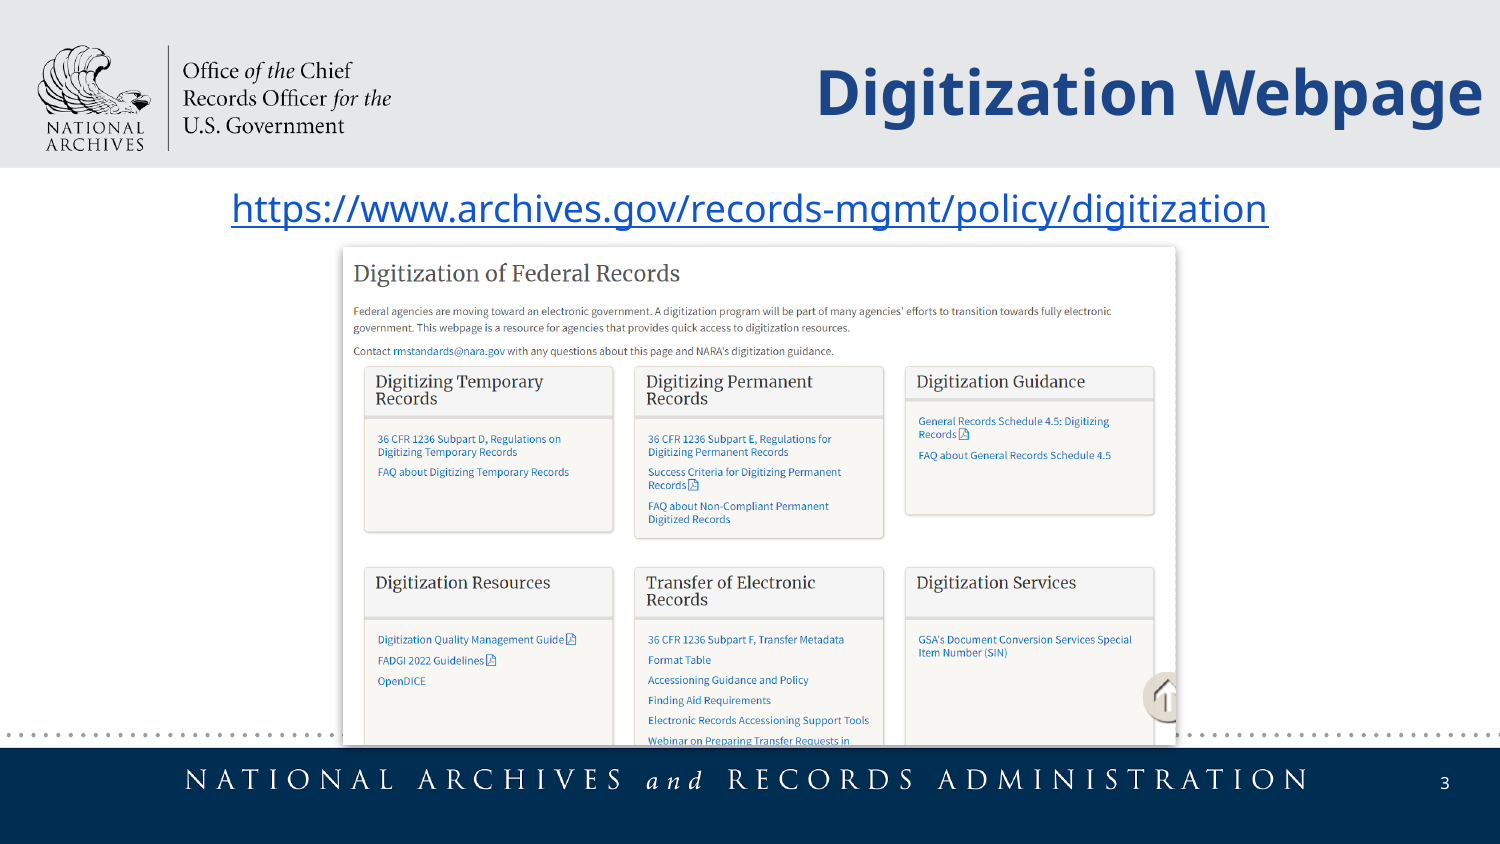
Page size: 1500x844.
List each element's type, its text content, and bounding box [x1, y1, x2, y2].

picture [0, 0, 1500, 844]
slide_number 3 [1371, 752, 1462, 817]
text_box https://www.archives.gov/records-mgmt/policy/digitization [152, 170, 1348, 248]
title Digitization Webpage [449, 0, 1500, 171]
